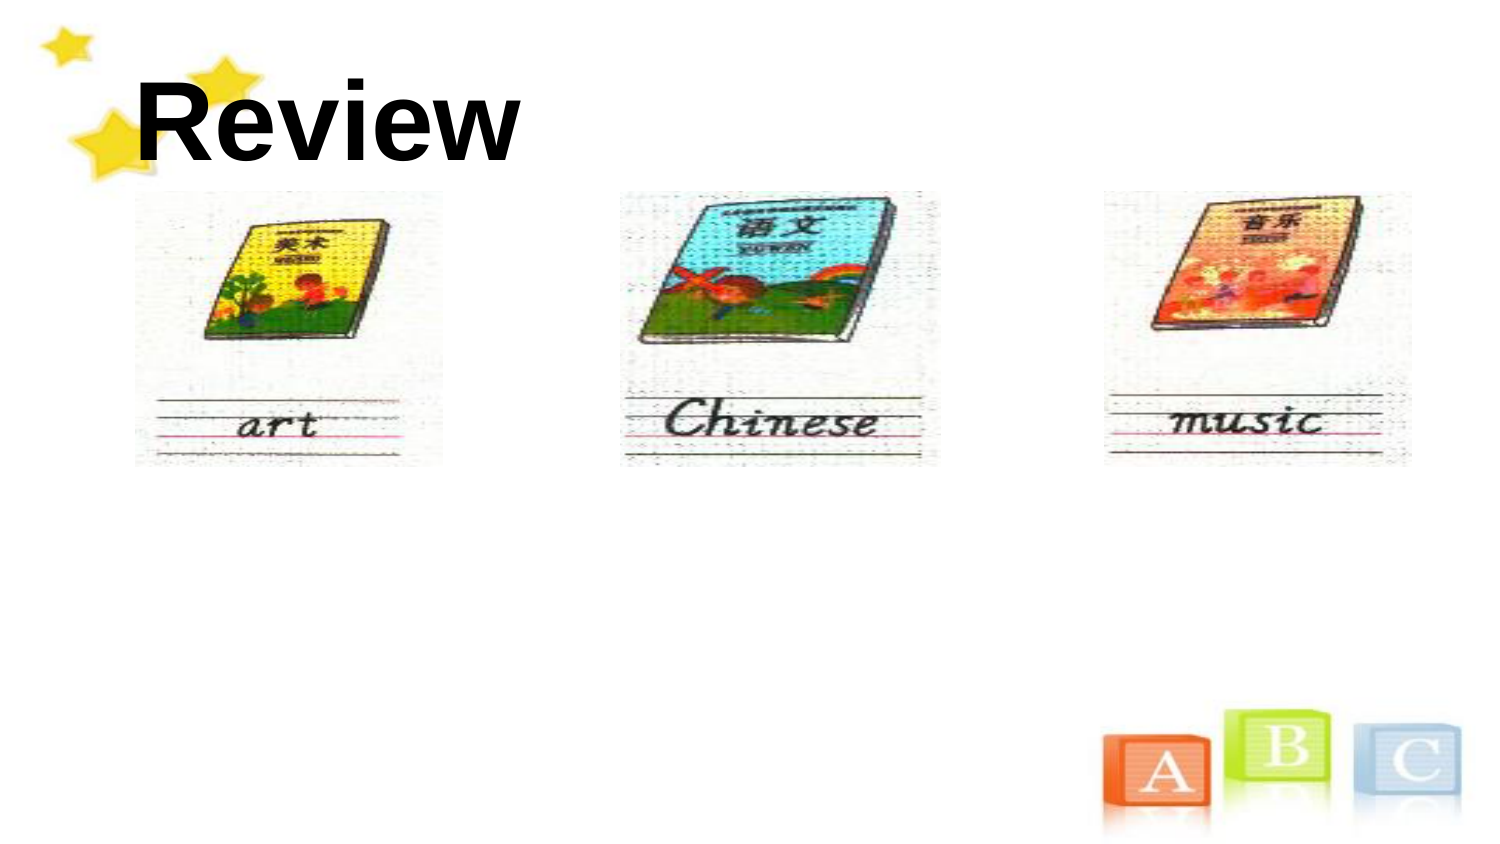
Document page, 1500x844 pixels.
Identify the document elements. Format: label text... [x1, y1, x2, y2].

picture [0, 0, 1500, 844]
text_box Review [119, 40, 537, 191]
